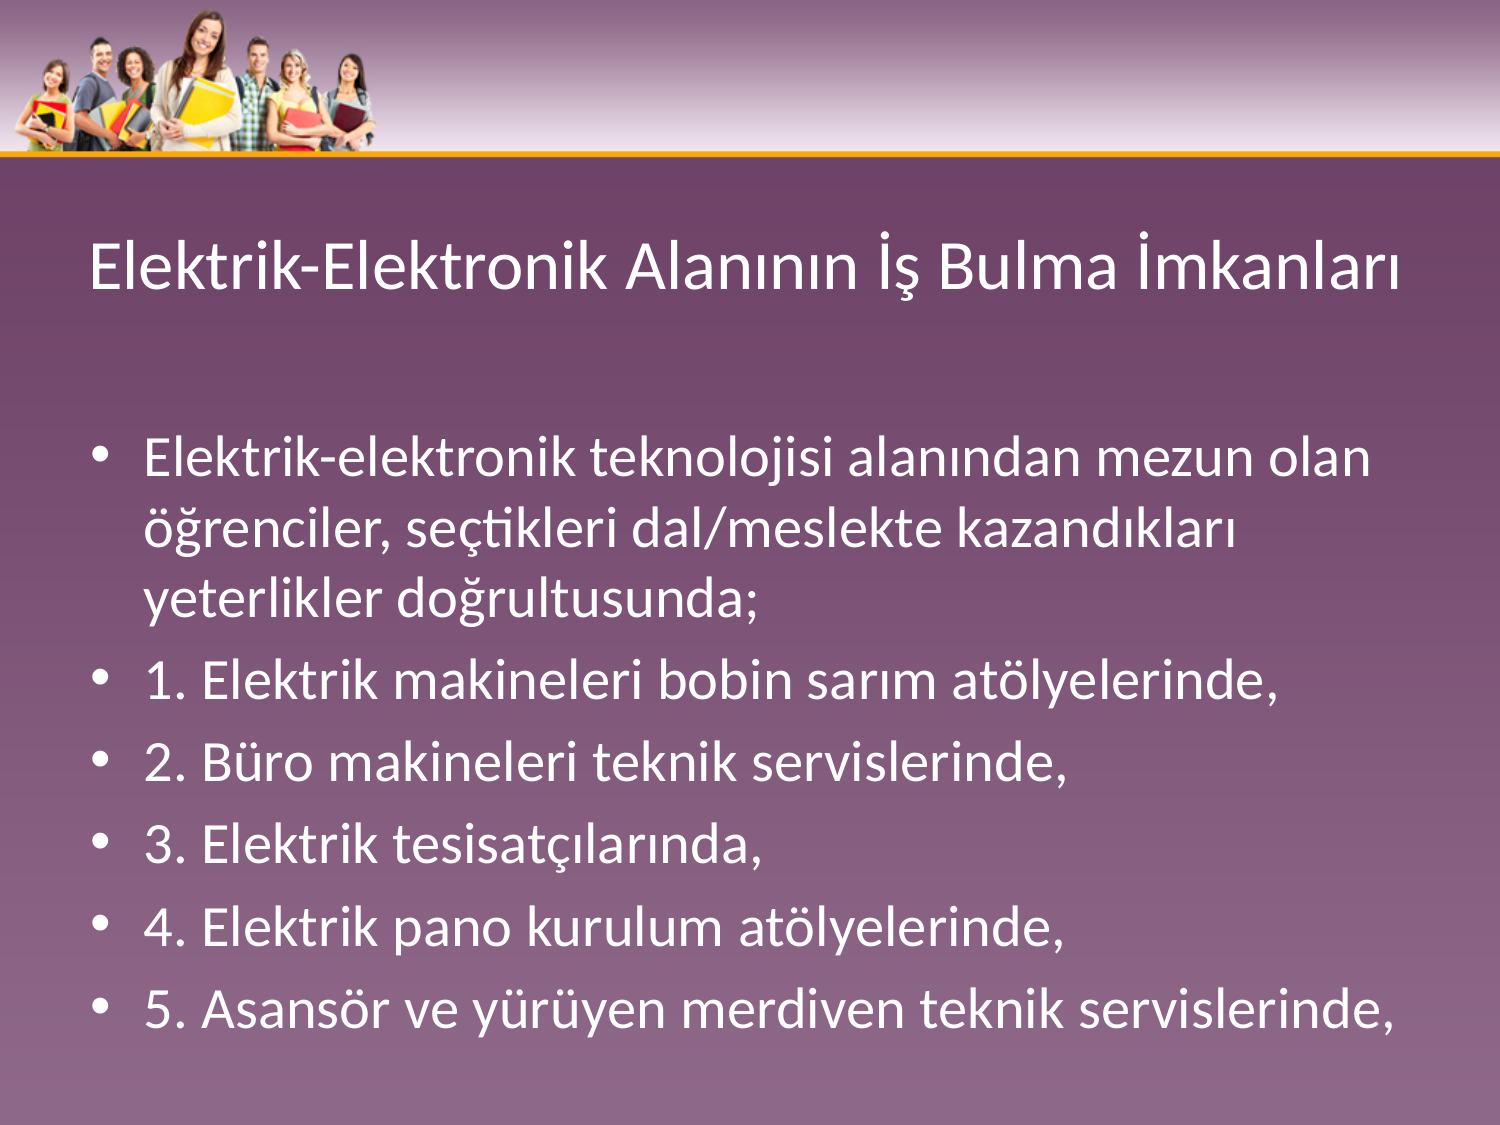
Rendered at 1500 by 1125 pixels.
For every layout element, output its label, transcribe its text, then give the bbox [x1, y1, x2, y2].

title Elektrik-Elektronik Alanının İş Bulma İmkanları [71, 209, 1422, 398]
text_box Elektrik-elektronik teknolojisi alanından mezun olan öğrenciler, seçtikleri dal/meslekte kazandıkları yeterlikler doğrultusunda; 1. Elektrik makineleri bobin sarım atölyelerinde, 2. Büro makineleri teknik servislerinde, 3. Elektrik tesisatçılarında, 4. Elektrik pano kurulum atölyelerinde, 5. Asansör ve yürüyen merdiven teknik servislerinde, [74, 410, 1425, 1106]
picture [0, 0, 1500, 1125]
